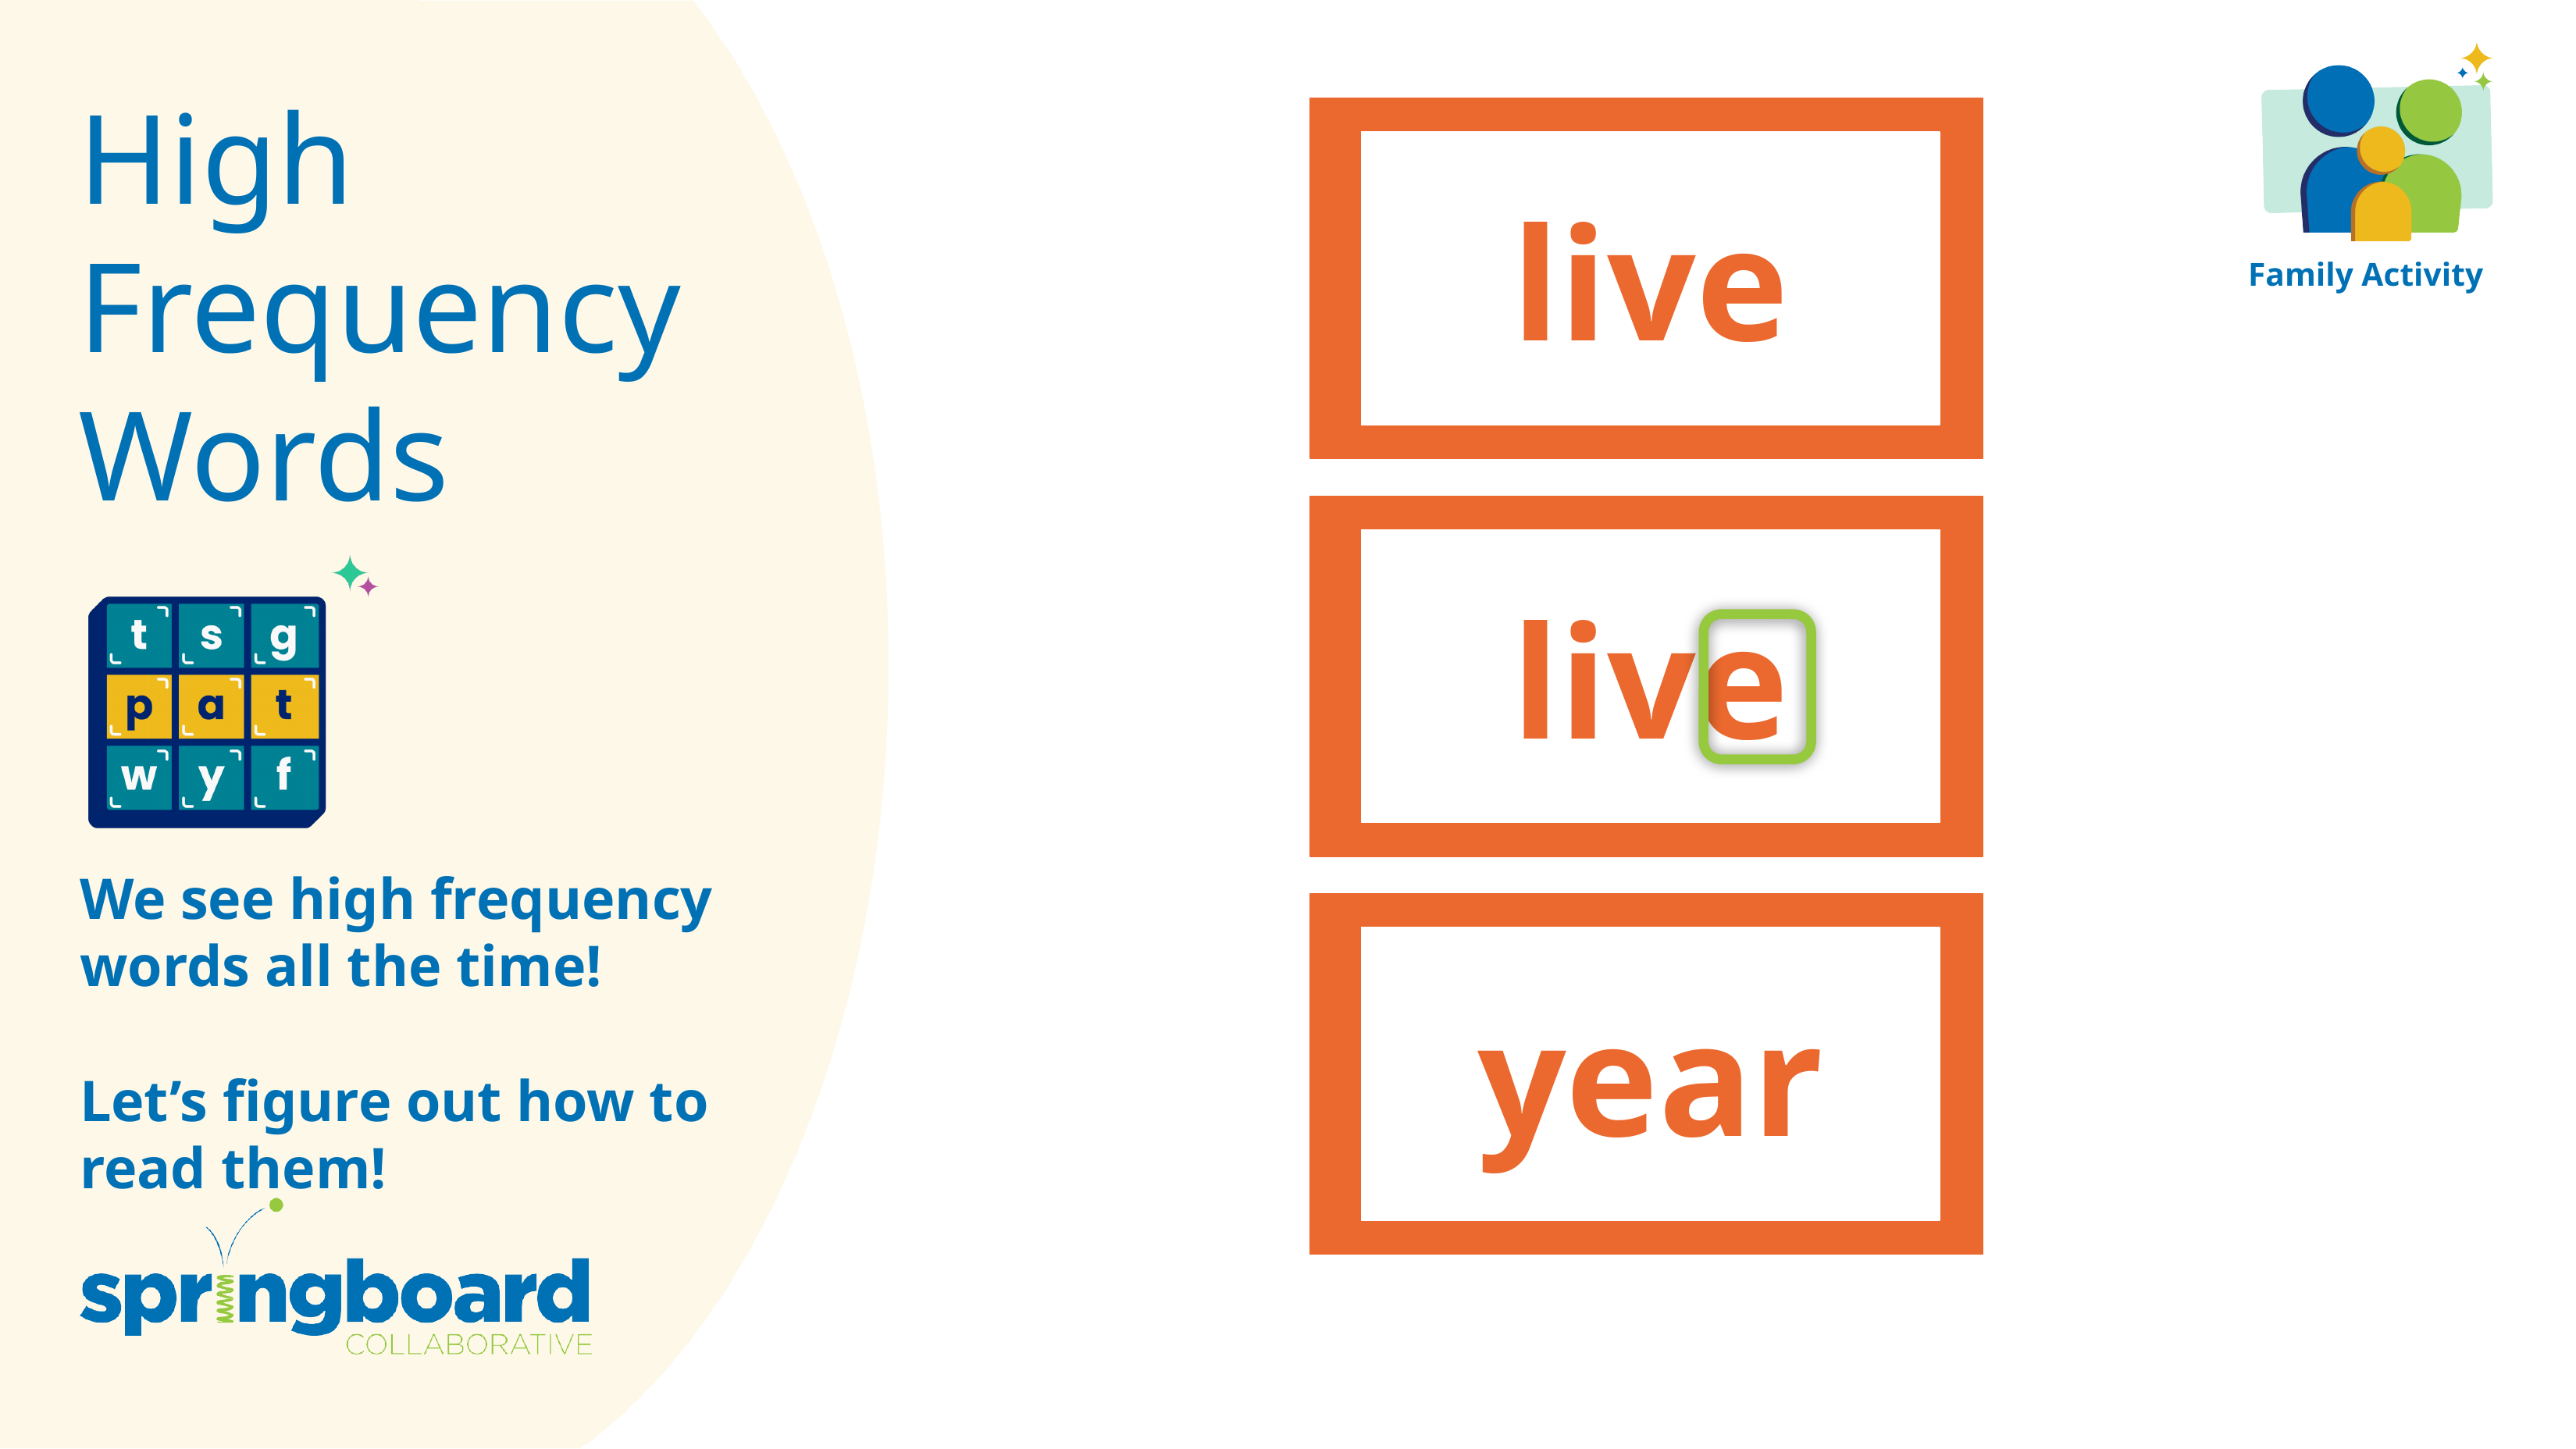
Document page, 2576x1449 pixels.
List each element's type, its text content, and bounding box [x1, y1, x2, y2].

picture [80, 1200, 592, 1355]
list High Frequency Words [78, 80, 814, 500]
picture [87, 554, 379, 828]
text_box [1309, 893, 1983, 1255]
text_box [1309, 496, 1983, 857]
picture [2261, 40, 2496, 241]
text_box Family Activity [2246, 251, 2510, 293]
text_box We see high frequency words all the time! Let’s figure out how to read them! [78, 861, 754, 1200]
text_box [1309, 98, 1983, 459]
